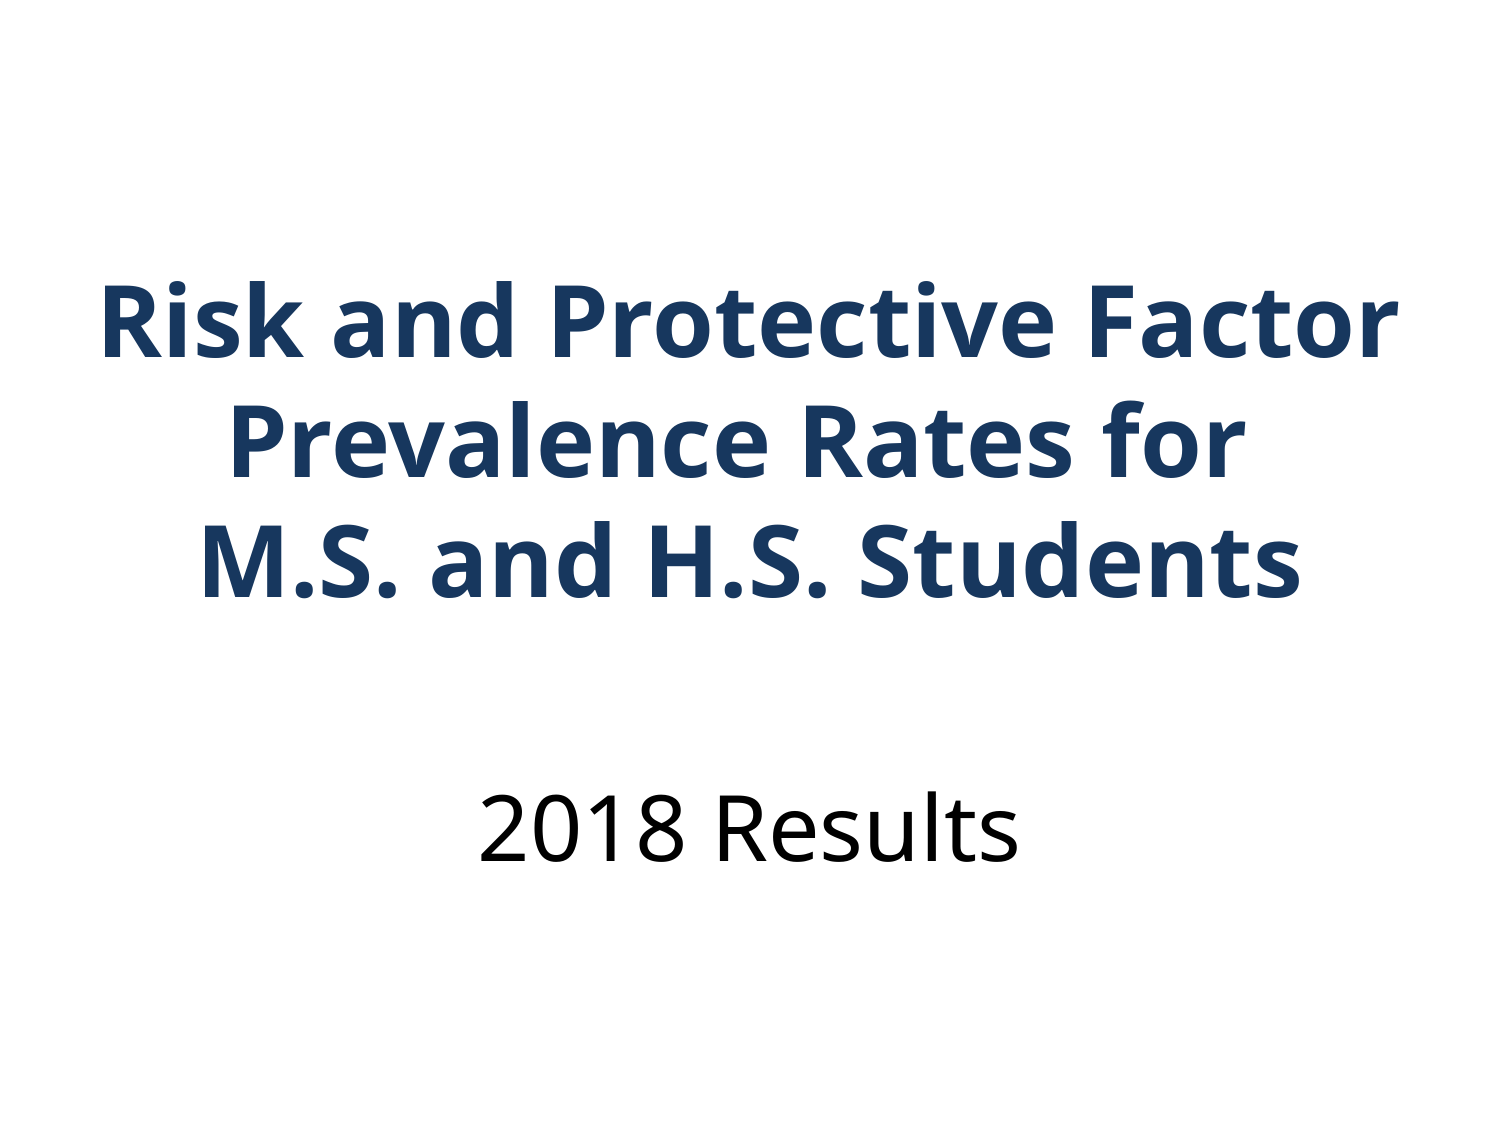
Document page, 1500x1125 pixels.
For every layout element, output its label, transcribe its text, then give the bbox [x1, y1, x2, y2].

text_box 2018 Results [37, 762, 1463, 888]
text_box Risk and Protective Factor Prevalence Rates for M.S. and H.S. Students [37, 249, 1463, 625]
